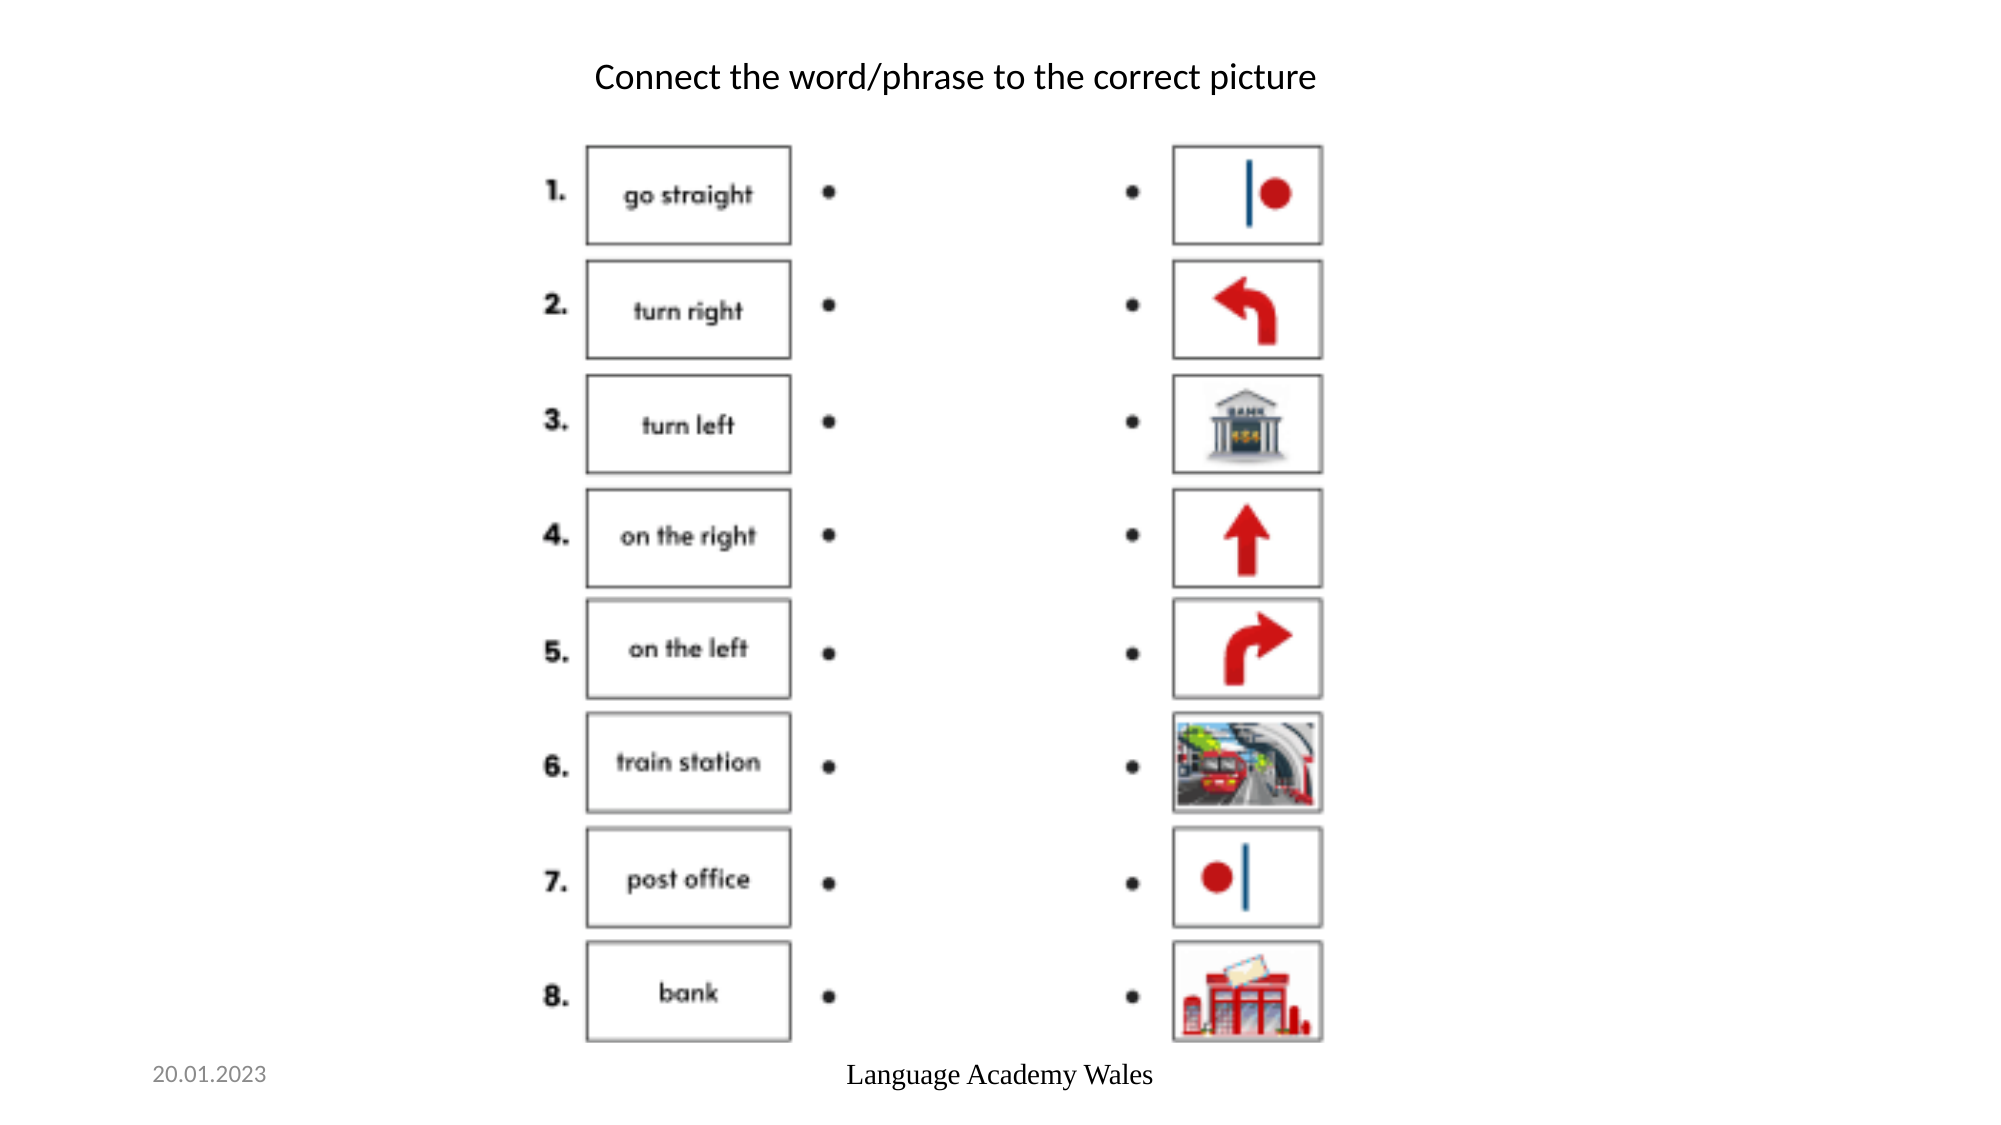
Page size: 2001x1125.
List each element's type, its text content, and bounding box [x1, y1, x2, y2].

text_box Connect the word/phrase to the correct picture [580, 44, 1333, 105]
footer Language Academy Wales [662, 1043, 1338, 1103]
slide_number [137, 1042, 588, 1103]
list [501, 134, 1359, 1043]
